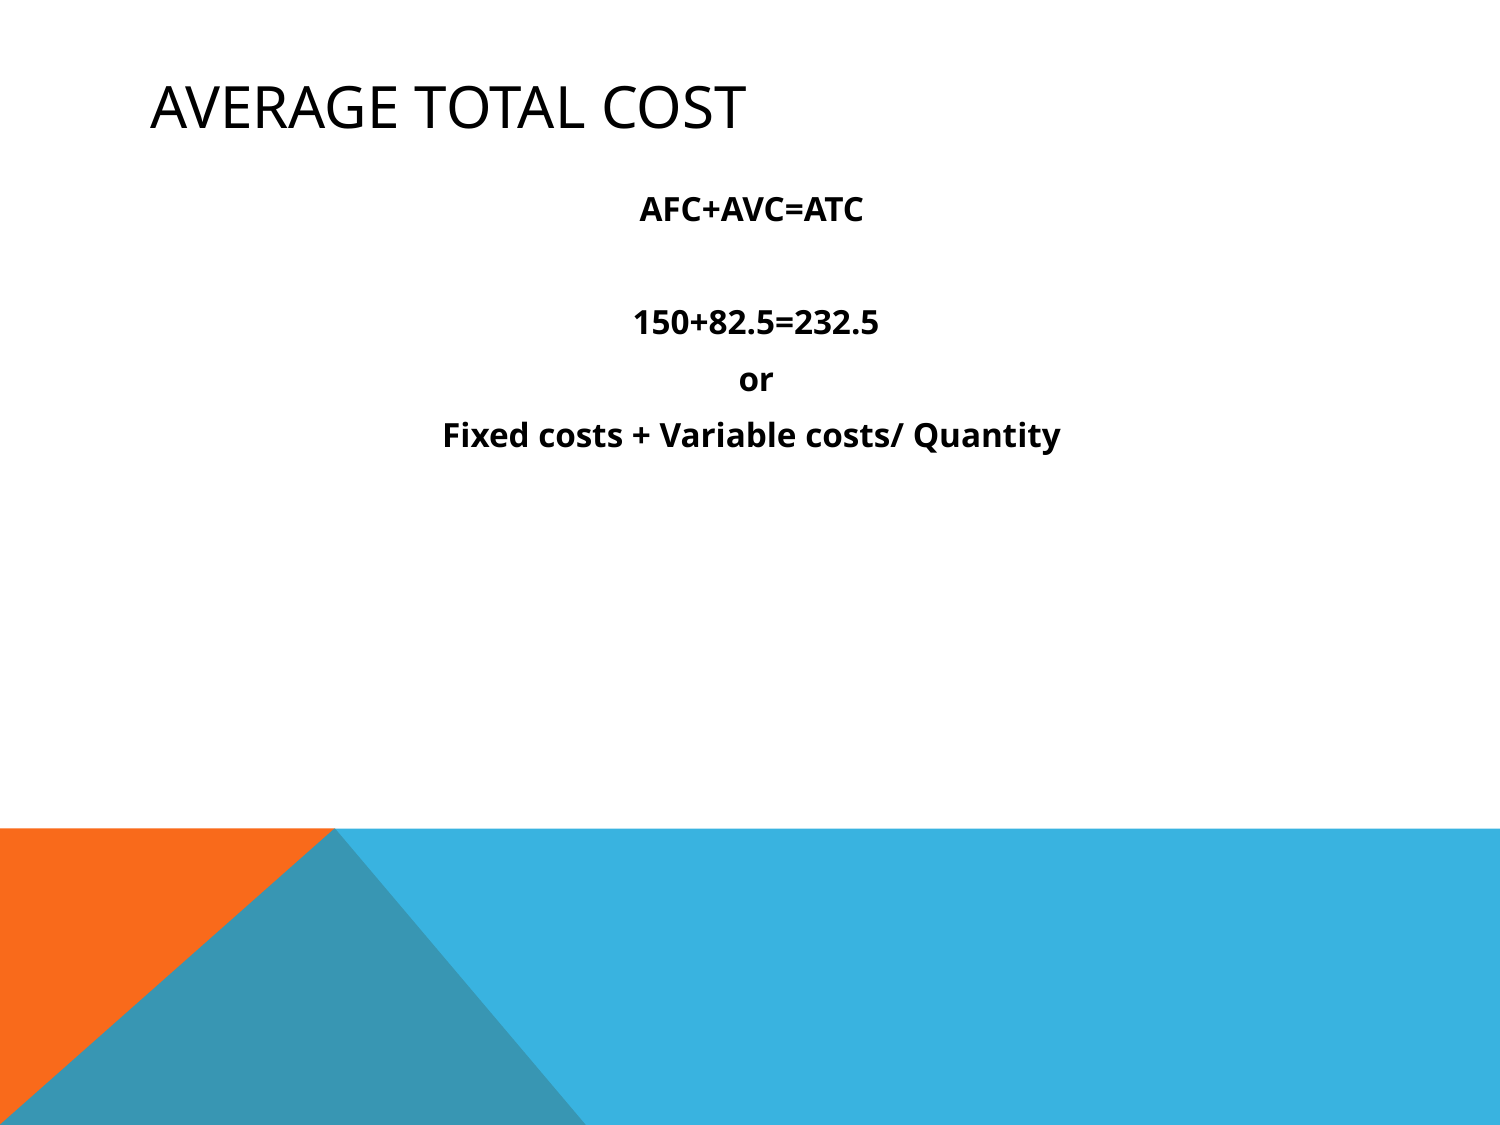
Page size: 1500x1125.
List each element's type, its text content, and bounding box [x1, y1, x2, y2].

list AFC+AVC=ATC 150+82.5=232.5 or Fixed costs + Variable costs/ Quantity [135, 180, 1369, 768]
title Average total cost [135, 60, 1369, 150]
